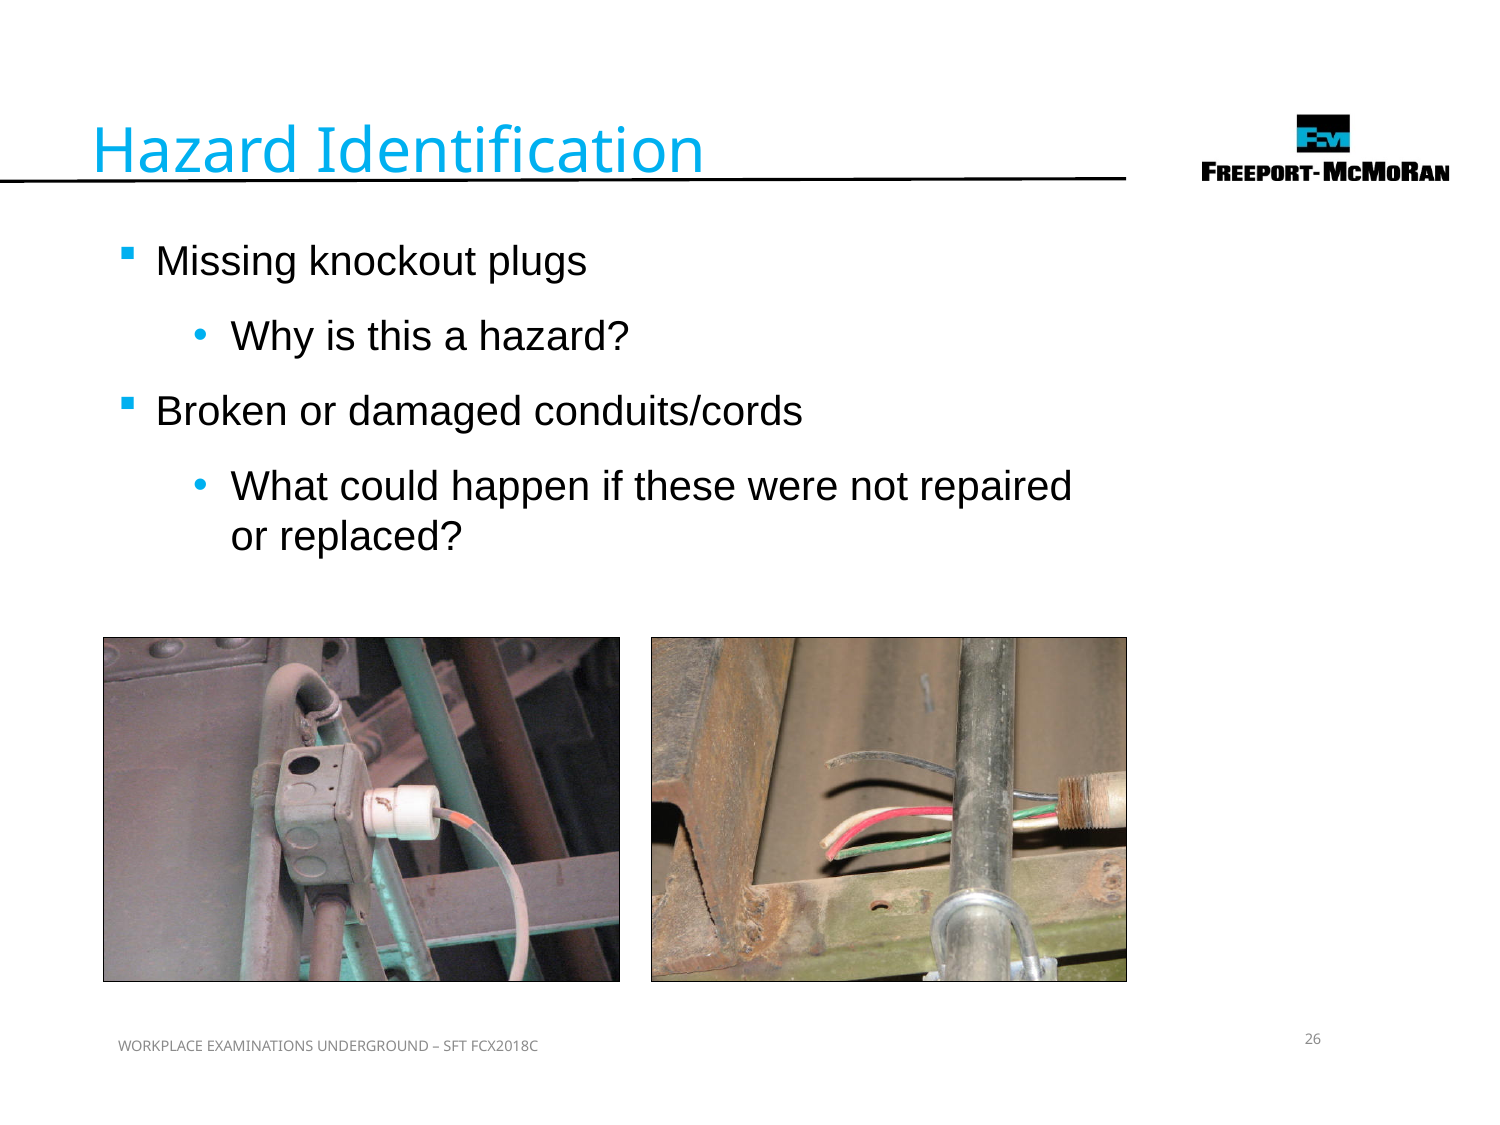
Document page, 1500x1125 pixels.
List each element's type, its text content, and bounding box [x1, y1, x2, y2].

slide_number 26 [1126, 1010, 1500, 1070]
list Missing knockout plugs Why is this a hazard? Broken or damaged conduits/cords What could happen if these were not repaired or replaced? [103, 237, 1127, 995]
picture [651, 637, 1127, 982]
picture [1202, 113, 1450, 181]
list Hazard Identification [76, 111, 1186, 237]
picture [103, 637, 620, 982]
footer WORKPLACE EXAMINATIONS UNDERGROUND – SFT FCX2018C [103, 1015, 1004, 1076]
